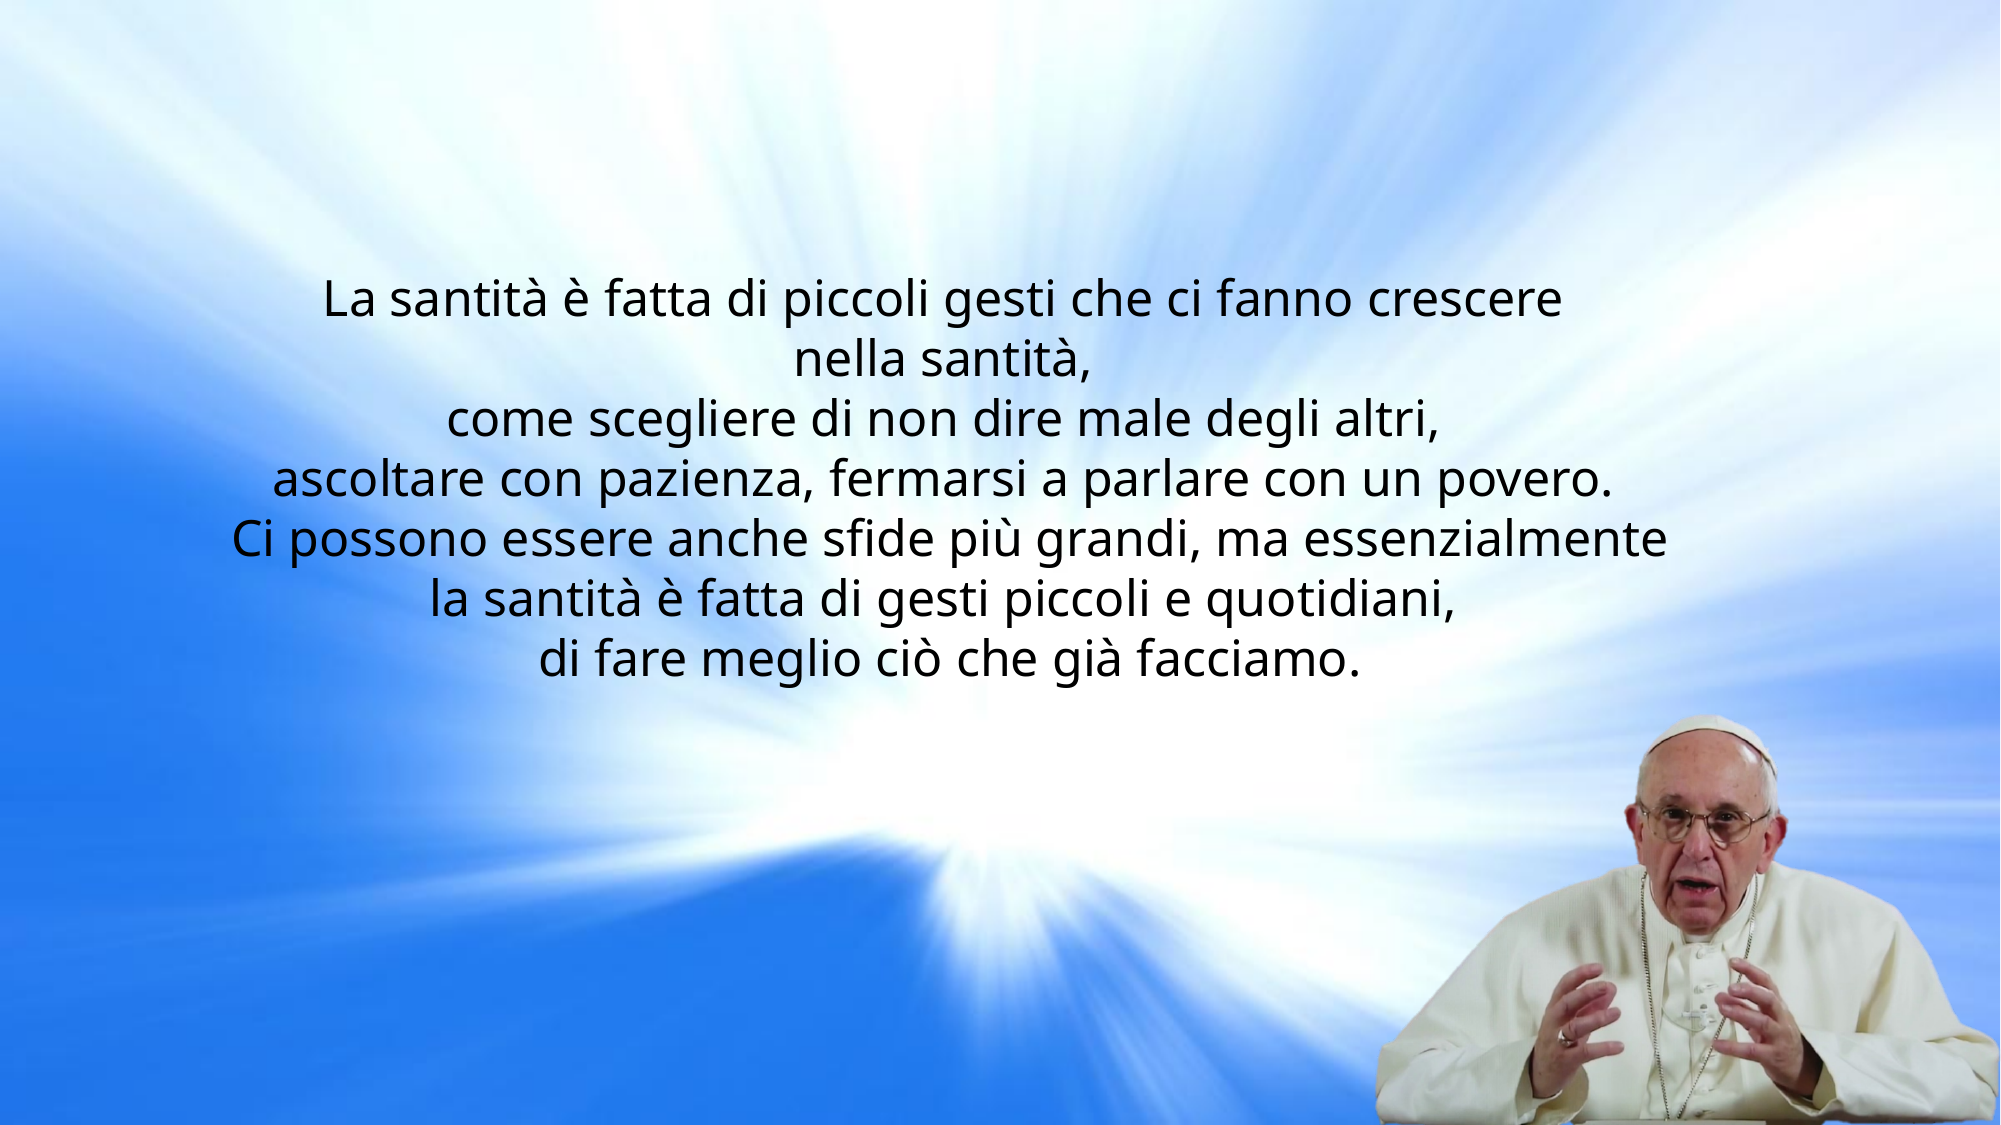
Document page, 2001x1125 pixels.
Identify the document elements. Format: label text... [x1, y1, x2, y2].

text_box La santità è fatta di piccoli gesti che ci fanno crescere nella santità, come scegliere di non dire male degli altri, ascoltare con pazienza, fermarsi a parlare con un povero. Ci possono essere anche sfide più grandi, ma essenzialmente la santità è fatta di gesti piccoli e quotidiani, di fare meglio ciò che già facciamo. [191, 258, 1710, 694]
picture [0, 0, 2001, 1125]
